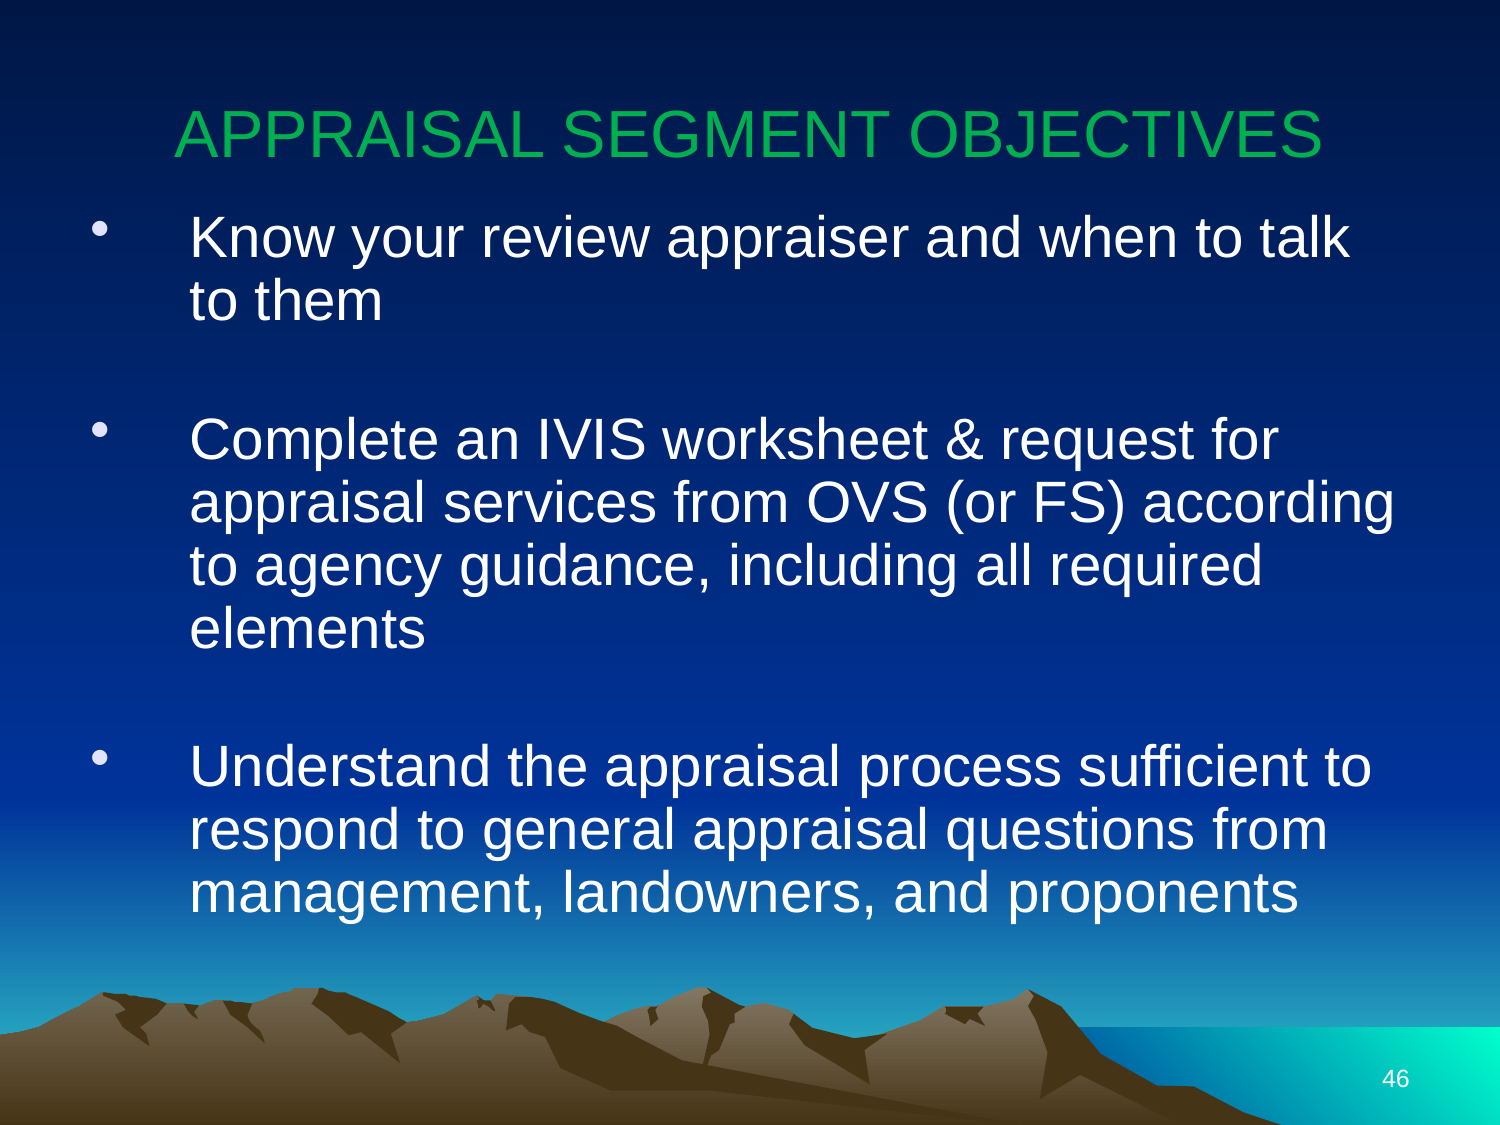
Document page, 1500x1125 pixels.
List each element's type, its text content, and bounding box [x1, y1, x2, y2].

slide_number 46 [1074, 1024, 1426, 1101]
title APPRAISAL SEGMENT OBJECTIVES [74, 37, 1426, 199]
list Know your review appraiser and when to talk to them Complete an IVIS worksheet & request for appraisal services from OVS (or FS) according to agency guidance, including all required elements Understand the appraisal process sufficient to respond to general appraisal questions from management, landowners, and proponents [74, 199, 1426, 938]
